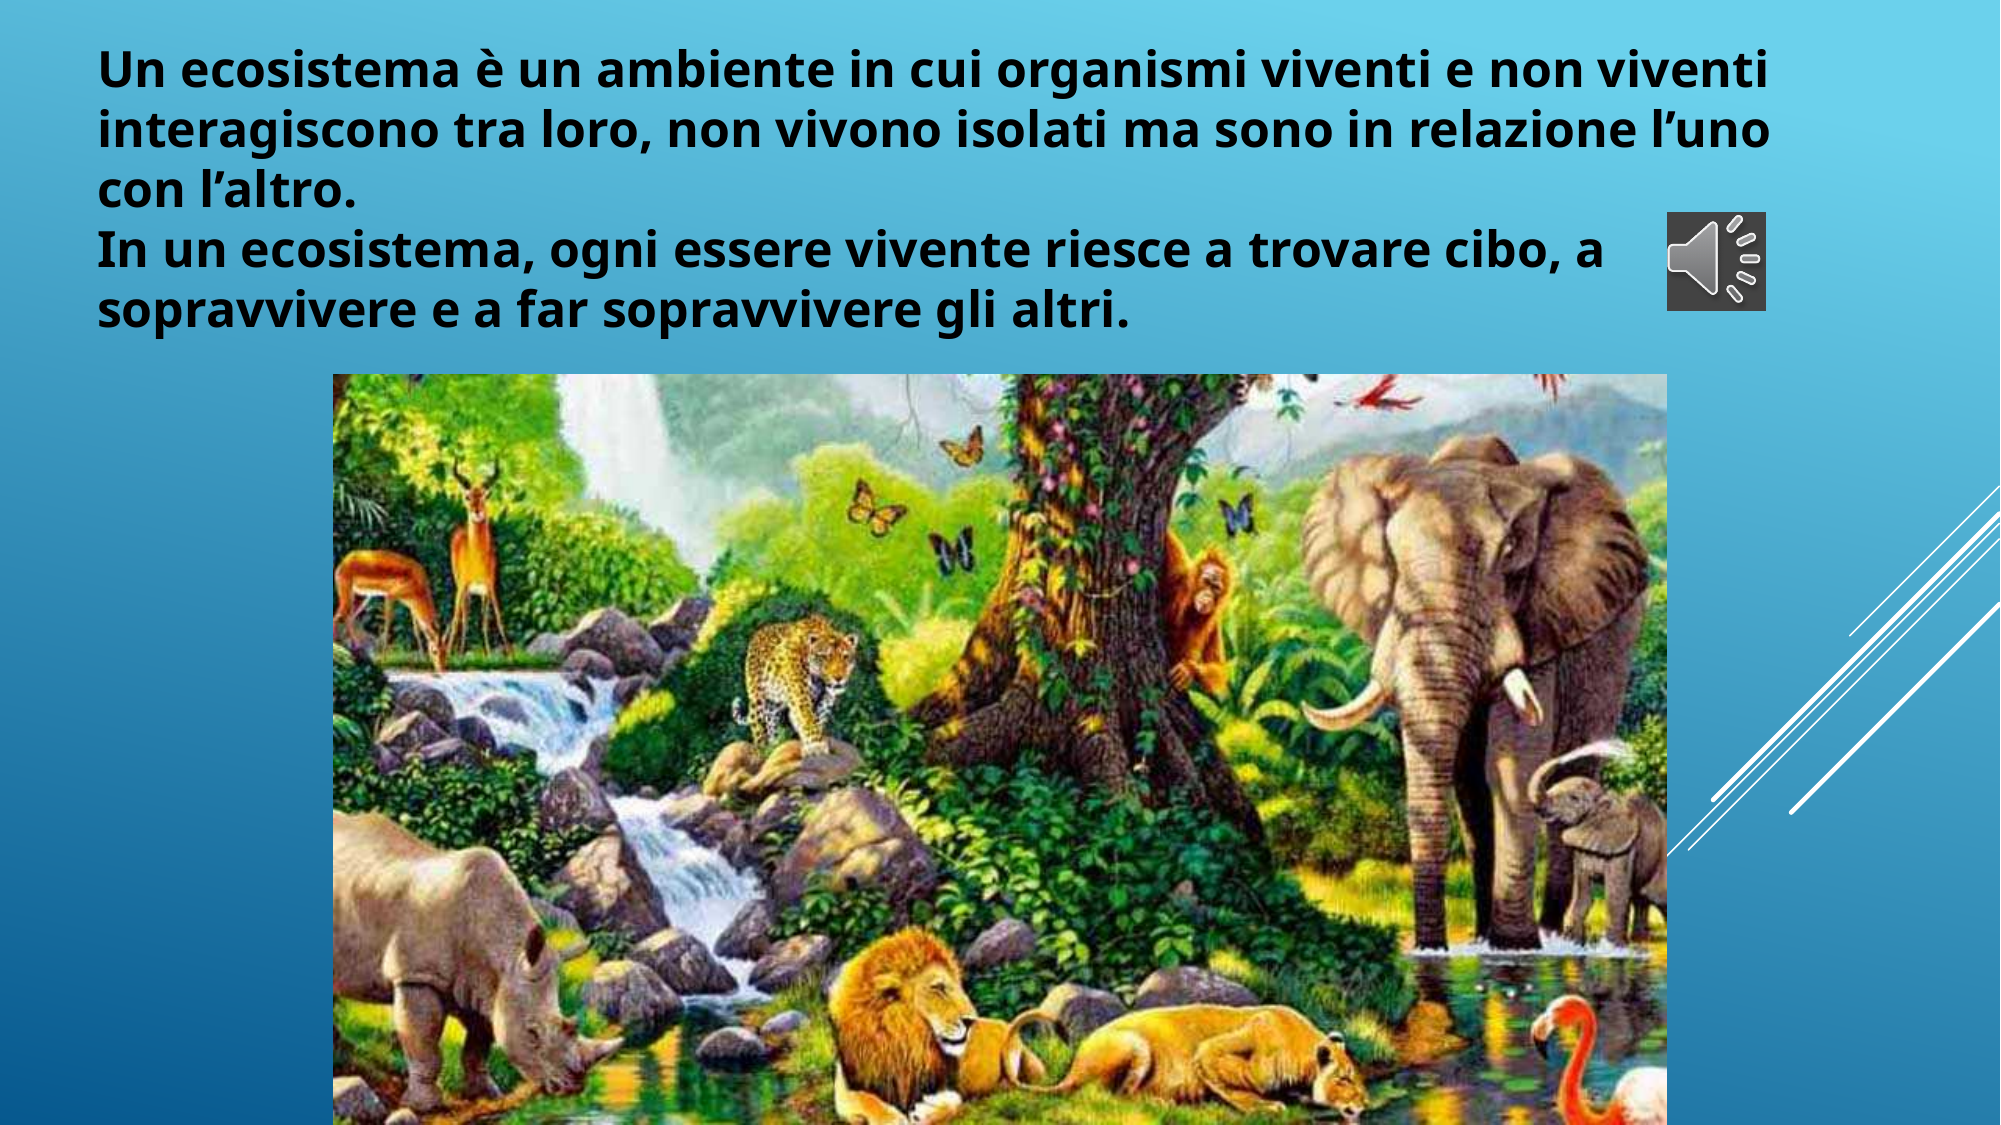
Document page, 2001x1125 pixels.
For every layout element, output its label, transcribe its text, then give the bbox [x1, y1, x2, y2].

text_box Un ecosistema è un ambiente in cui organismi viventi e non viventi interagiscono tra loro, non vivono isolati ma sono in relazione l’uno con l’altro. In un ecosistema, ogni essere vivente riesce a trovare cibo, a sopravvivere e a far sopravvivere gli altri. [82, 30, 1871, 345]
picture [1666, 211, 1767, 312]
picture [333, 374, 1667, 1125]
